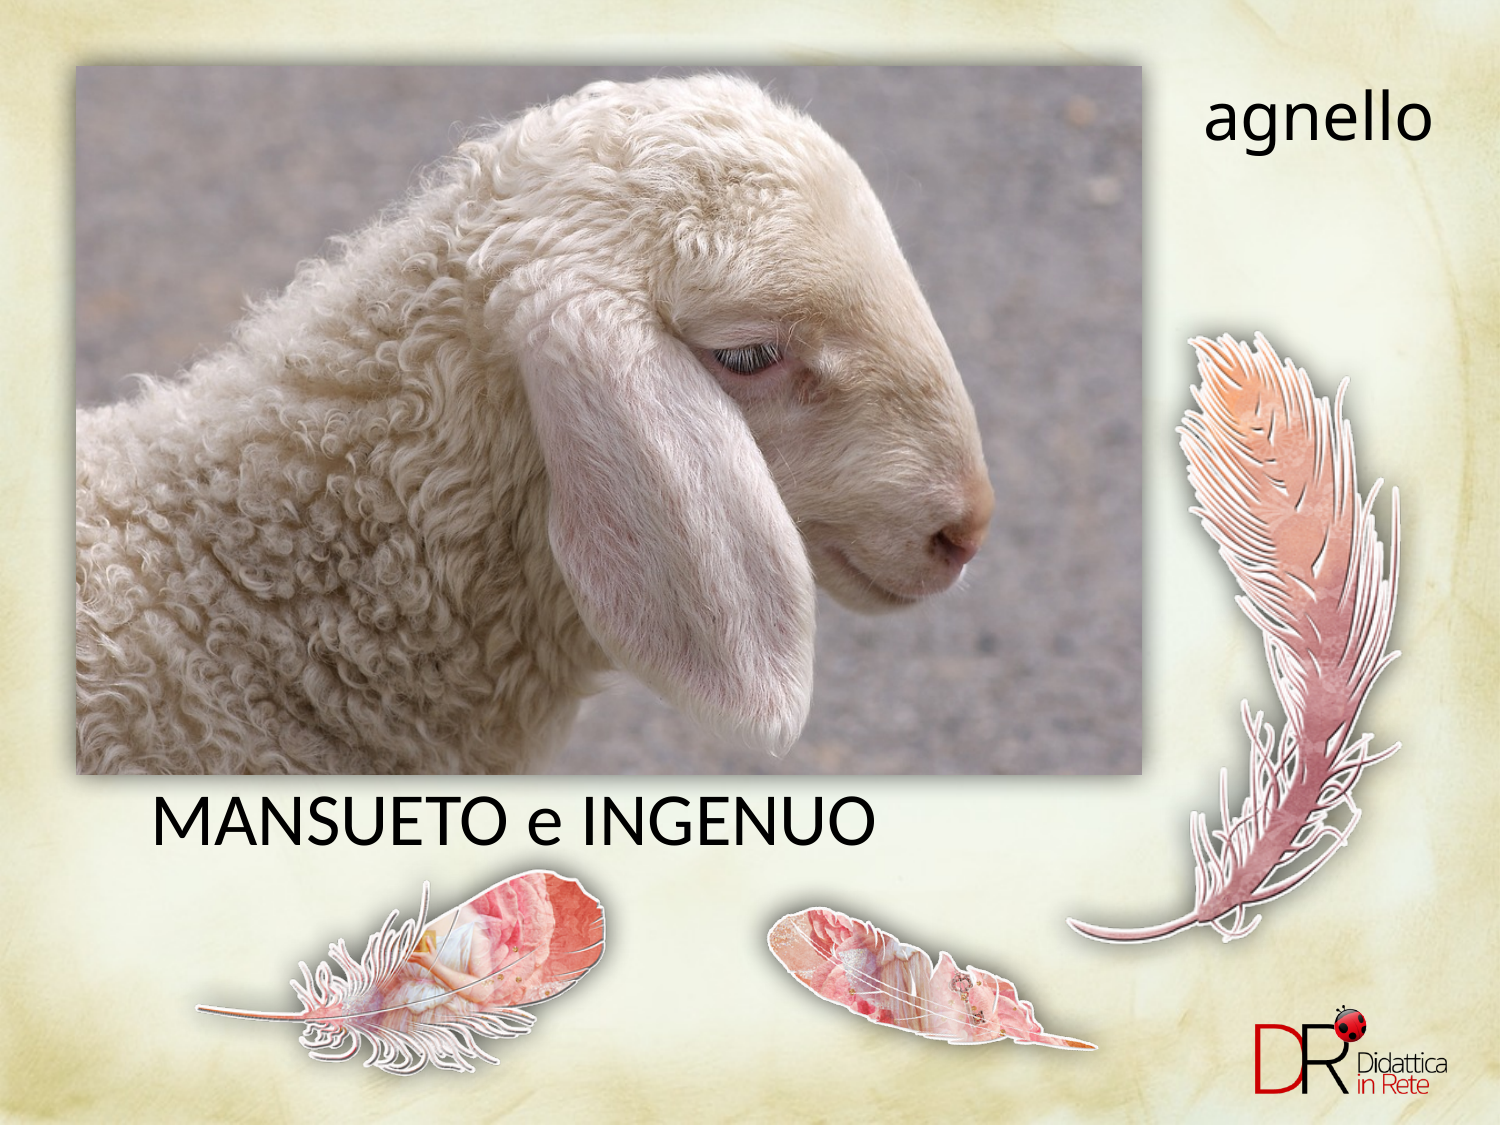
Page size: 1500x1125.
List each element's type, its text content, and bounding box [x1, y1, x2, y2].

picture [0, 0, 1500, 1125]
text_box agnello [1188, 66, 1451, 161]
text_box MANSUETO e INGENUO [135, 784, 998, 868]
